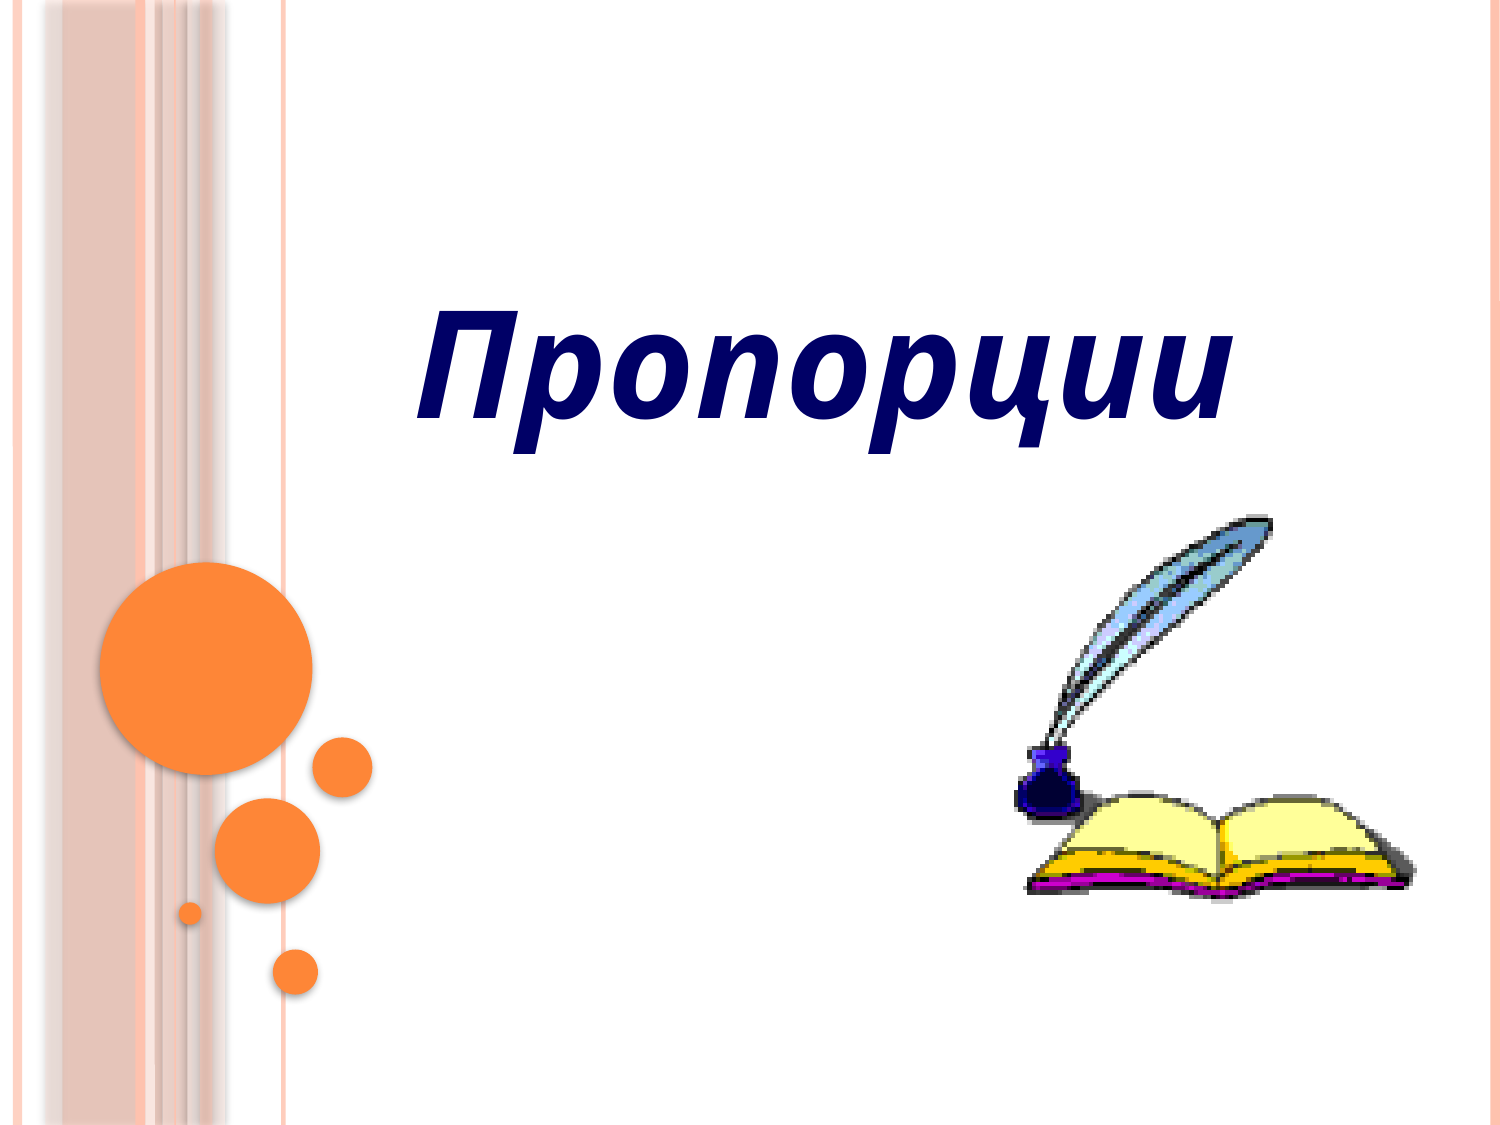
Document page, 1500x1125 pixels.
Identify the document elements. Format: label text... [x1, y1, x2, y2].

picture [961, 443, 1453, 904]
text_box Пропорции [189, 231, 1500, 486]
